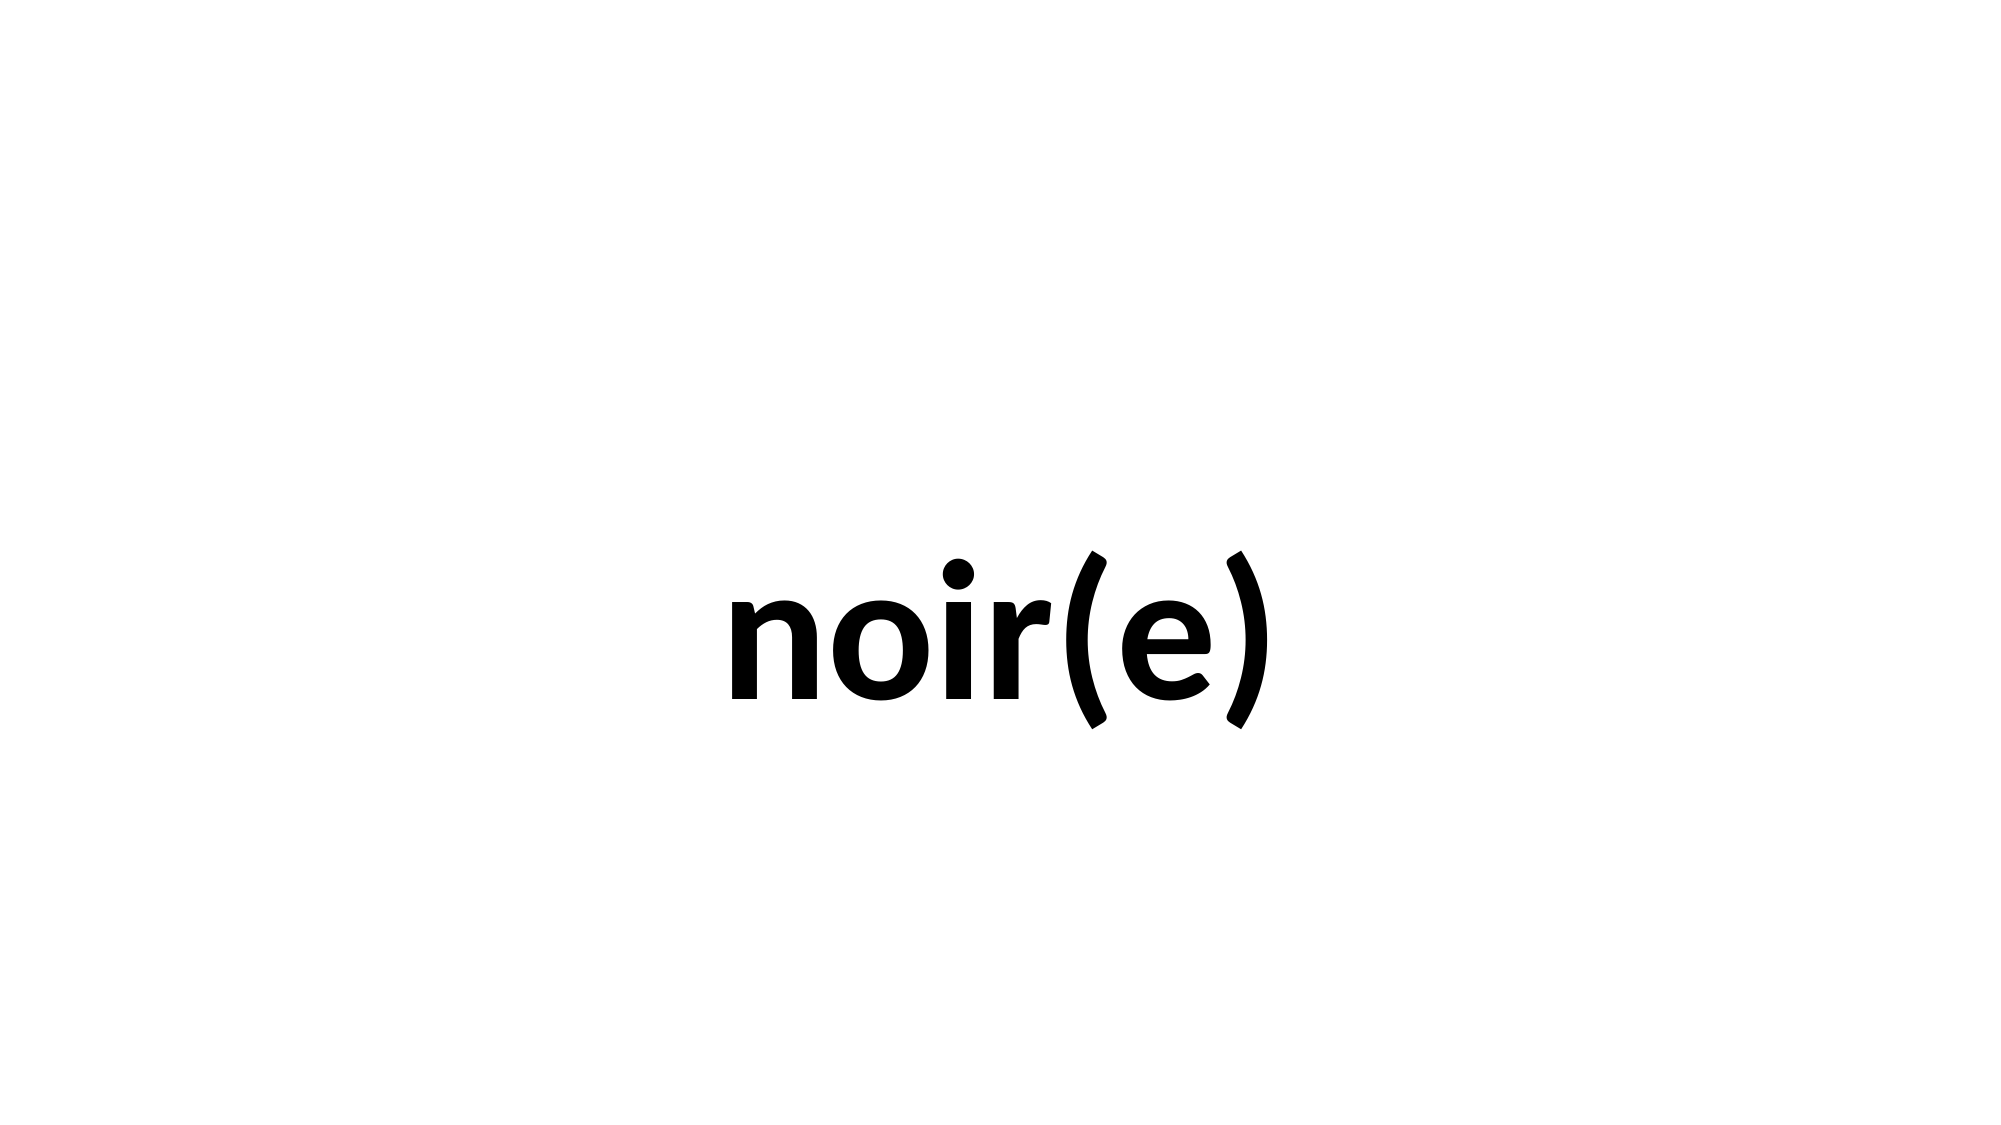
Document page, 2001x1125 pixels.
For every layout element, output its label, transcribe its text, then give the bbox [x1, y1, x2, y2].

list noir(e) [137, 299, 1863, 1014]
